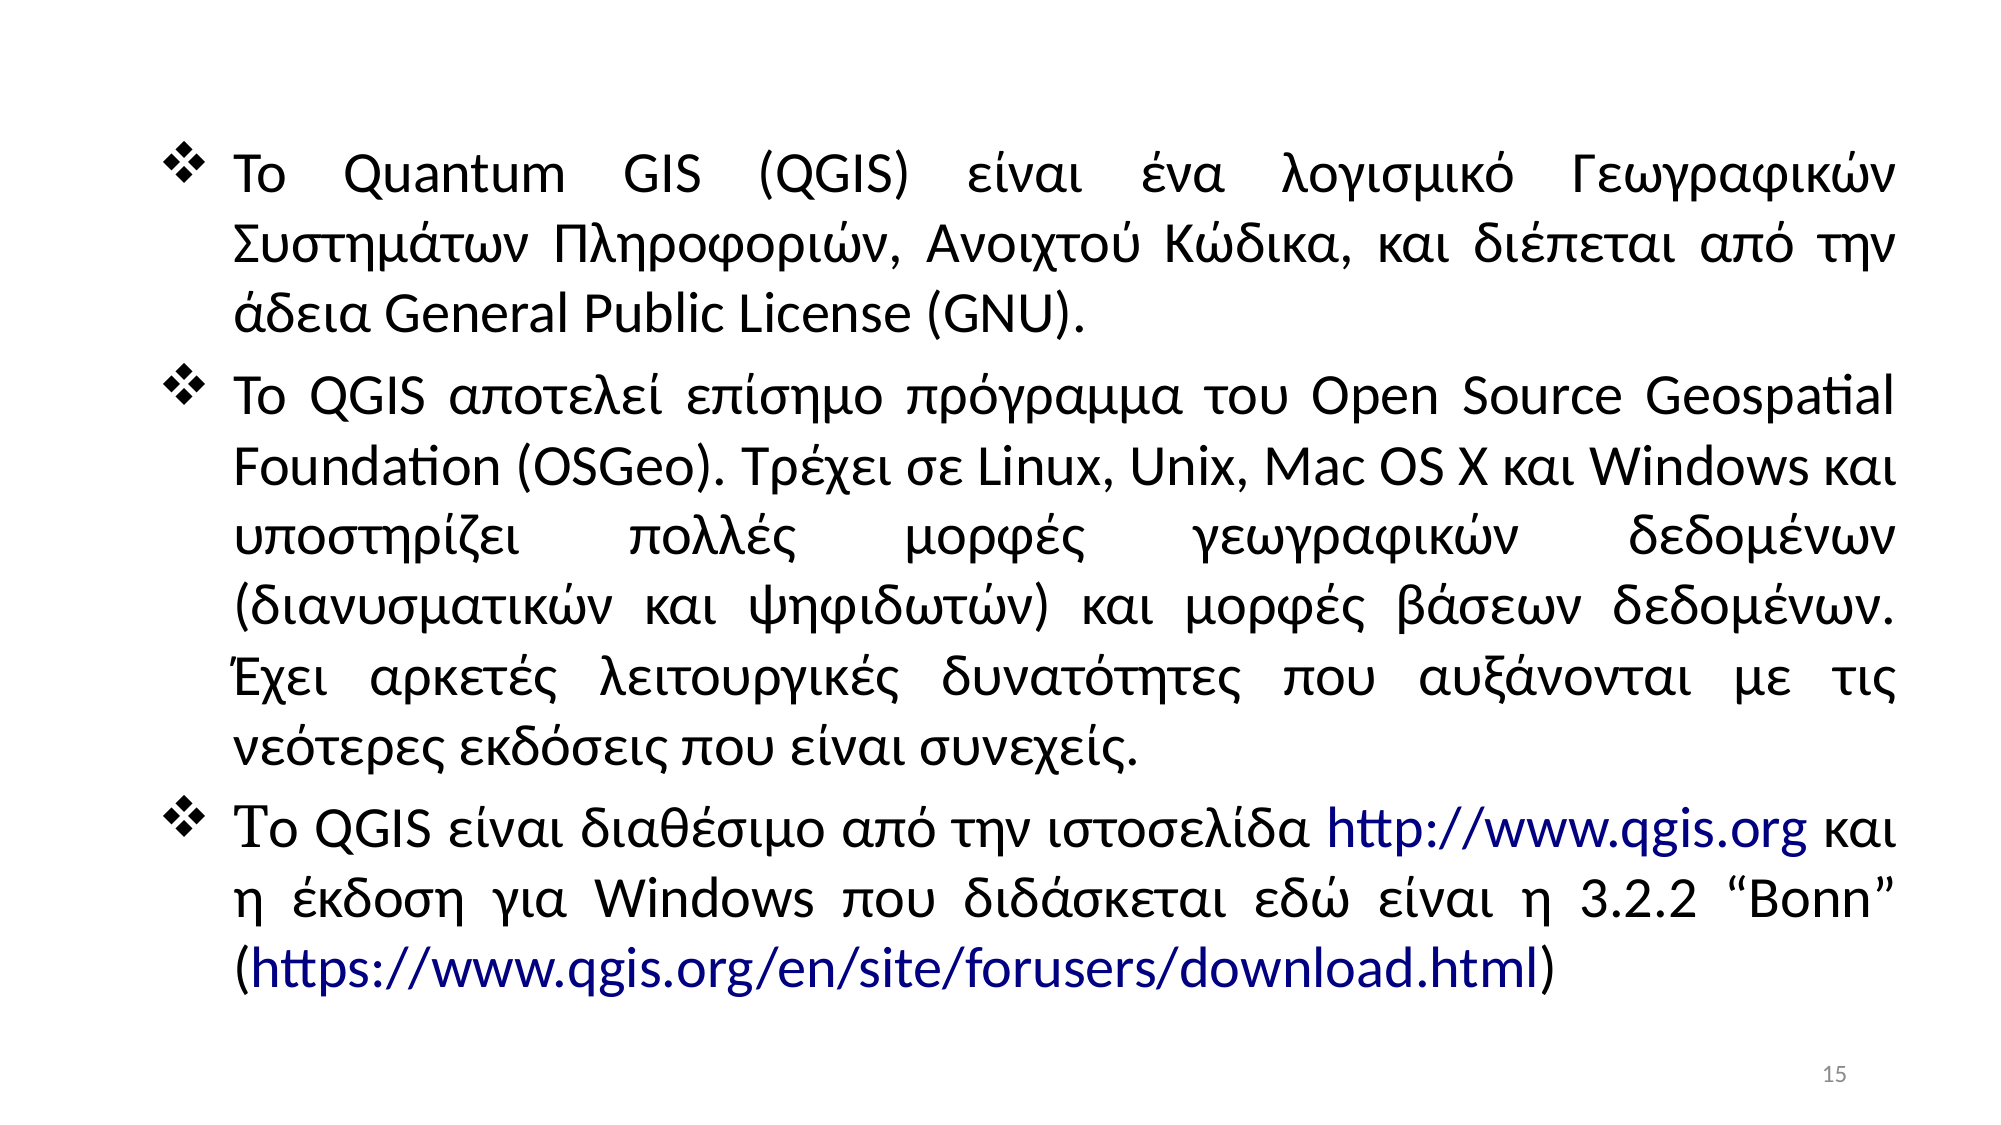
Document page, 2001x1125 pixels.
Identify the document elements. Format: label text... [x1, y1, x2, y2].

text_box Το Quantum GIS (QGIS) είναι ένα λογισμικό Γεωγραφικών Συστημάτων Πληροφοριών, Ανοιχτού Κώδικα, και διέπεται από την άδεια General Public License (GNU). Το QGIS αποτελεί επίσημο πρόγραμμα του Open Source Geospatial Foundation (OSGeo). Τρέχει σε Linux, Unix, Mac OS X και Windows και υποστηρίζει πολλές μορφές γεωγραφικών δεδομένων (διανυσματικών και ψηφιδωτών) και μορφές βάσεων δεδομένων. Έχει αρκετές λειτουργικές δυνατότητες που αυξάνονται με τις νεότερες εκδόσεις που είναι συνεχείς. Το QGIS είναι διαθέσιμο από την ιστοσελίδα http://www.qgis.org και η έκδοση για Windows που διδάσκεται εδώ είναι η 3.2.2 “Bonn” (https://www.qgis.org/en/site/forusers/download.html) [143, 126, 1912, 1007]
slide_number 15 [1412, 1042, 1863, 1103]
